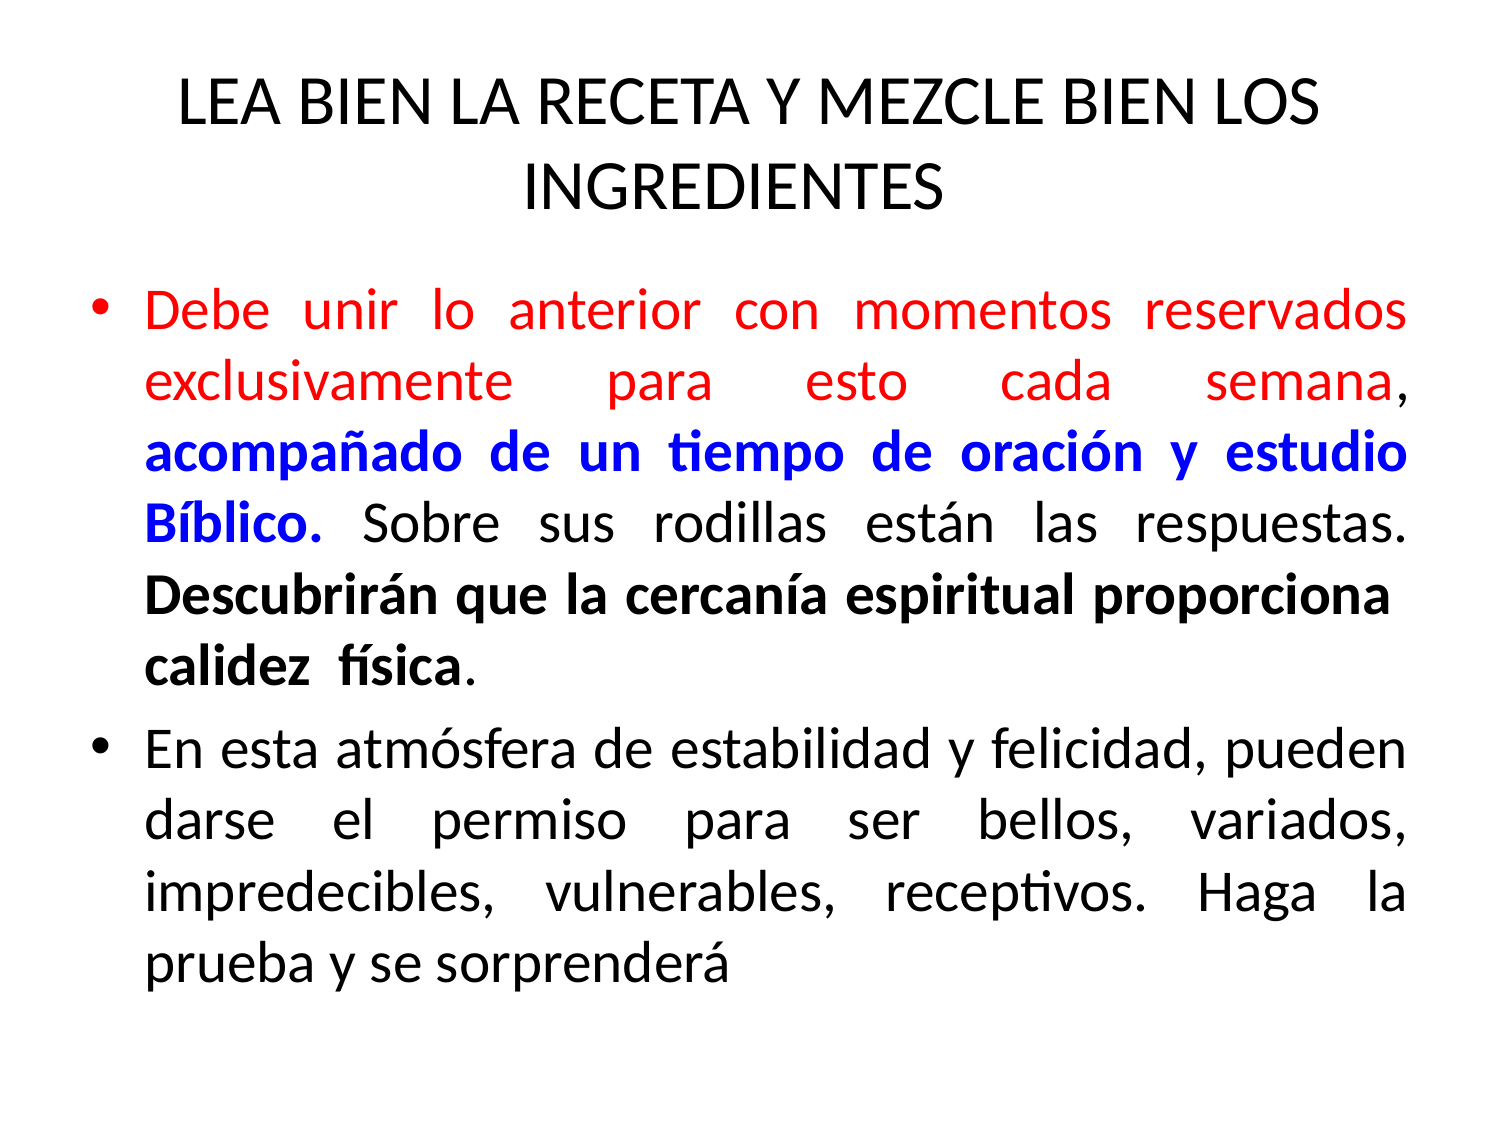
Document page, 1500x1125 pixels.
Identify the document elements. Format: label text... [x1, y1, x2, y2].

title LEA BIEN LA RECETA Y MEZCLE BIEN LOS INGREDIENTES [75, 45, 1425, 233]
list Debe unir lo anterior con momentos reservados exclusivamente para esto cada semana, acompañado de un tiempo de oración y estudio Bíblico. Sobre sus rodillas están las respuestas. Descubrirán que la cercanía espiritual proporciona calidez física. En esta atmósfera de estabilidad y felicidad, pueden darse el permiso para ser bellos, variados, impredecibles, vulnerables, receptivos. Haga la prueba y se sorprenderá [75, 262, 1425, 1005]
